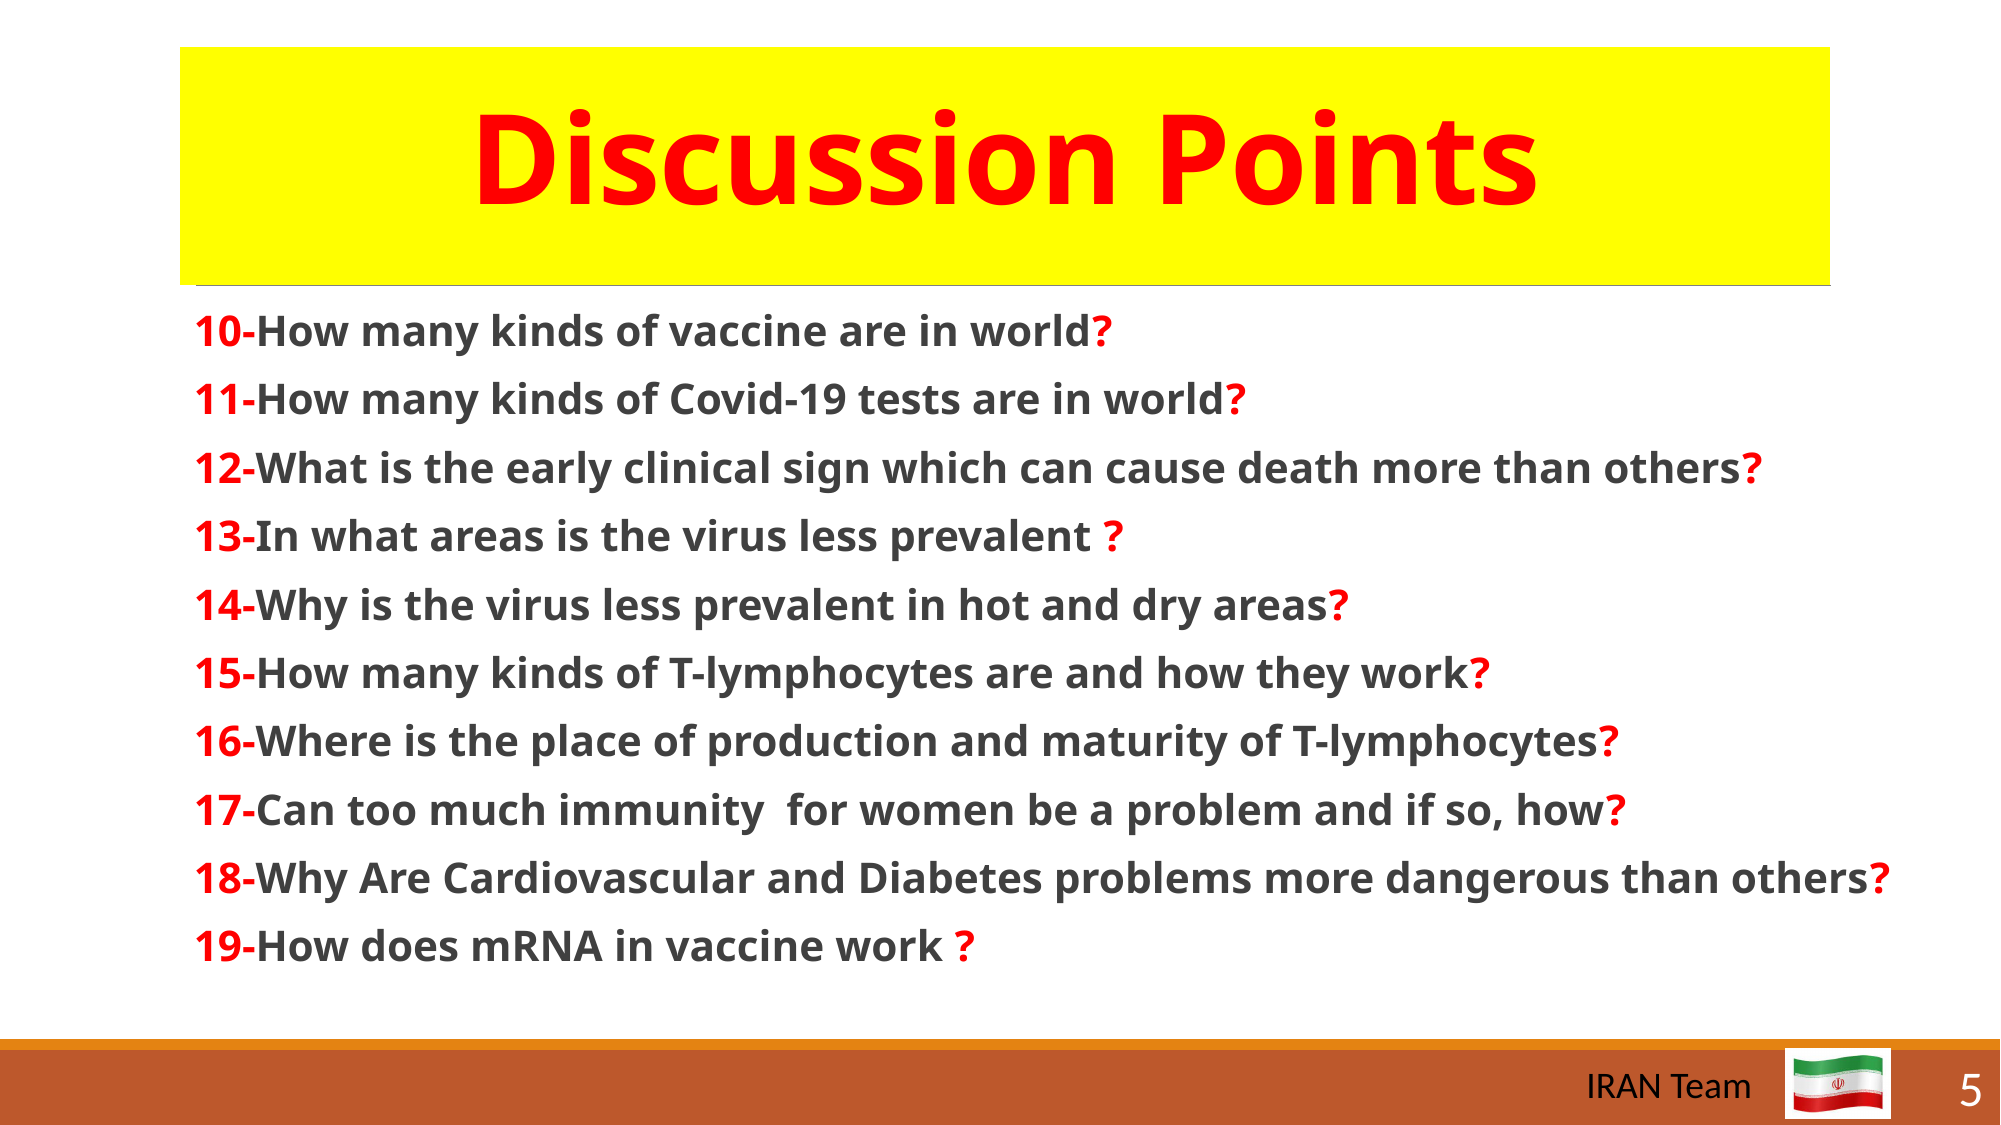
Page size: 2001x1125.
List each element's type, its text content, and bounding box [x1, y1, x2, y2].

picture [1784, 1047, 1892, 1120]
title Discussion Points [180, 47, 1830, 285]
text_box IRAN Team [1571, 1053, 1781, 1114]
slide_number 5 [1900, 1056, 1999, 1117]
list 10-How many kinds of vaccine are in world? 11-How many kinds of Covid-19 tests are in world? 12-What is the early clinical sign which can cause death more than others? 13-In what areas is the virus less prevalent ? 14-Why is the virus less prevalent in hot and dry areas? 15-How many kinds of T-lymphocytes are and how they work? 16-Where is the place of production and maturity of T-lymphocytes? 17-Can too much immunity for women be a problem and if so, how? 18-Why Are Cardiovascular and Diabetes problems more dangerous than others? 19-How does mRNA in vaccine work ? [180, 302, 1927, 1020]
